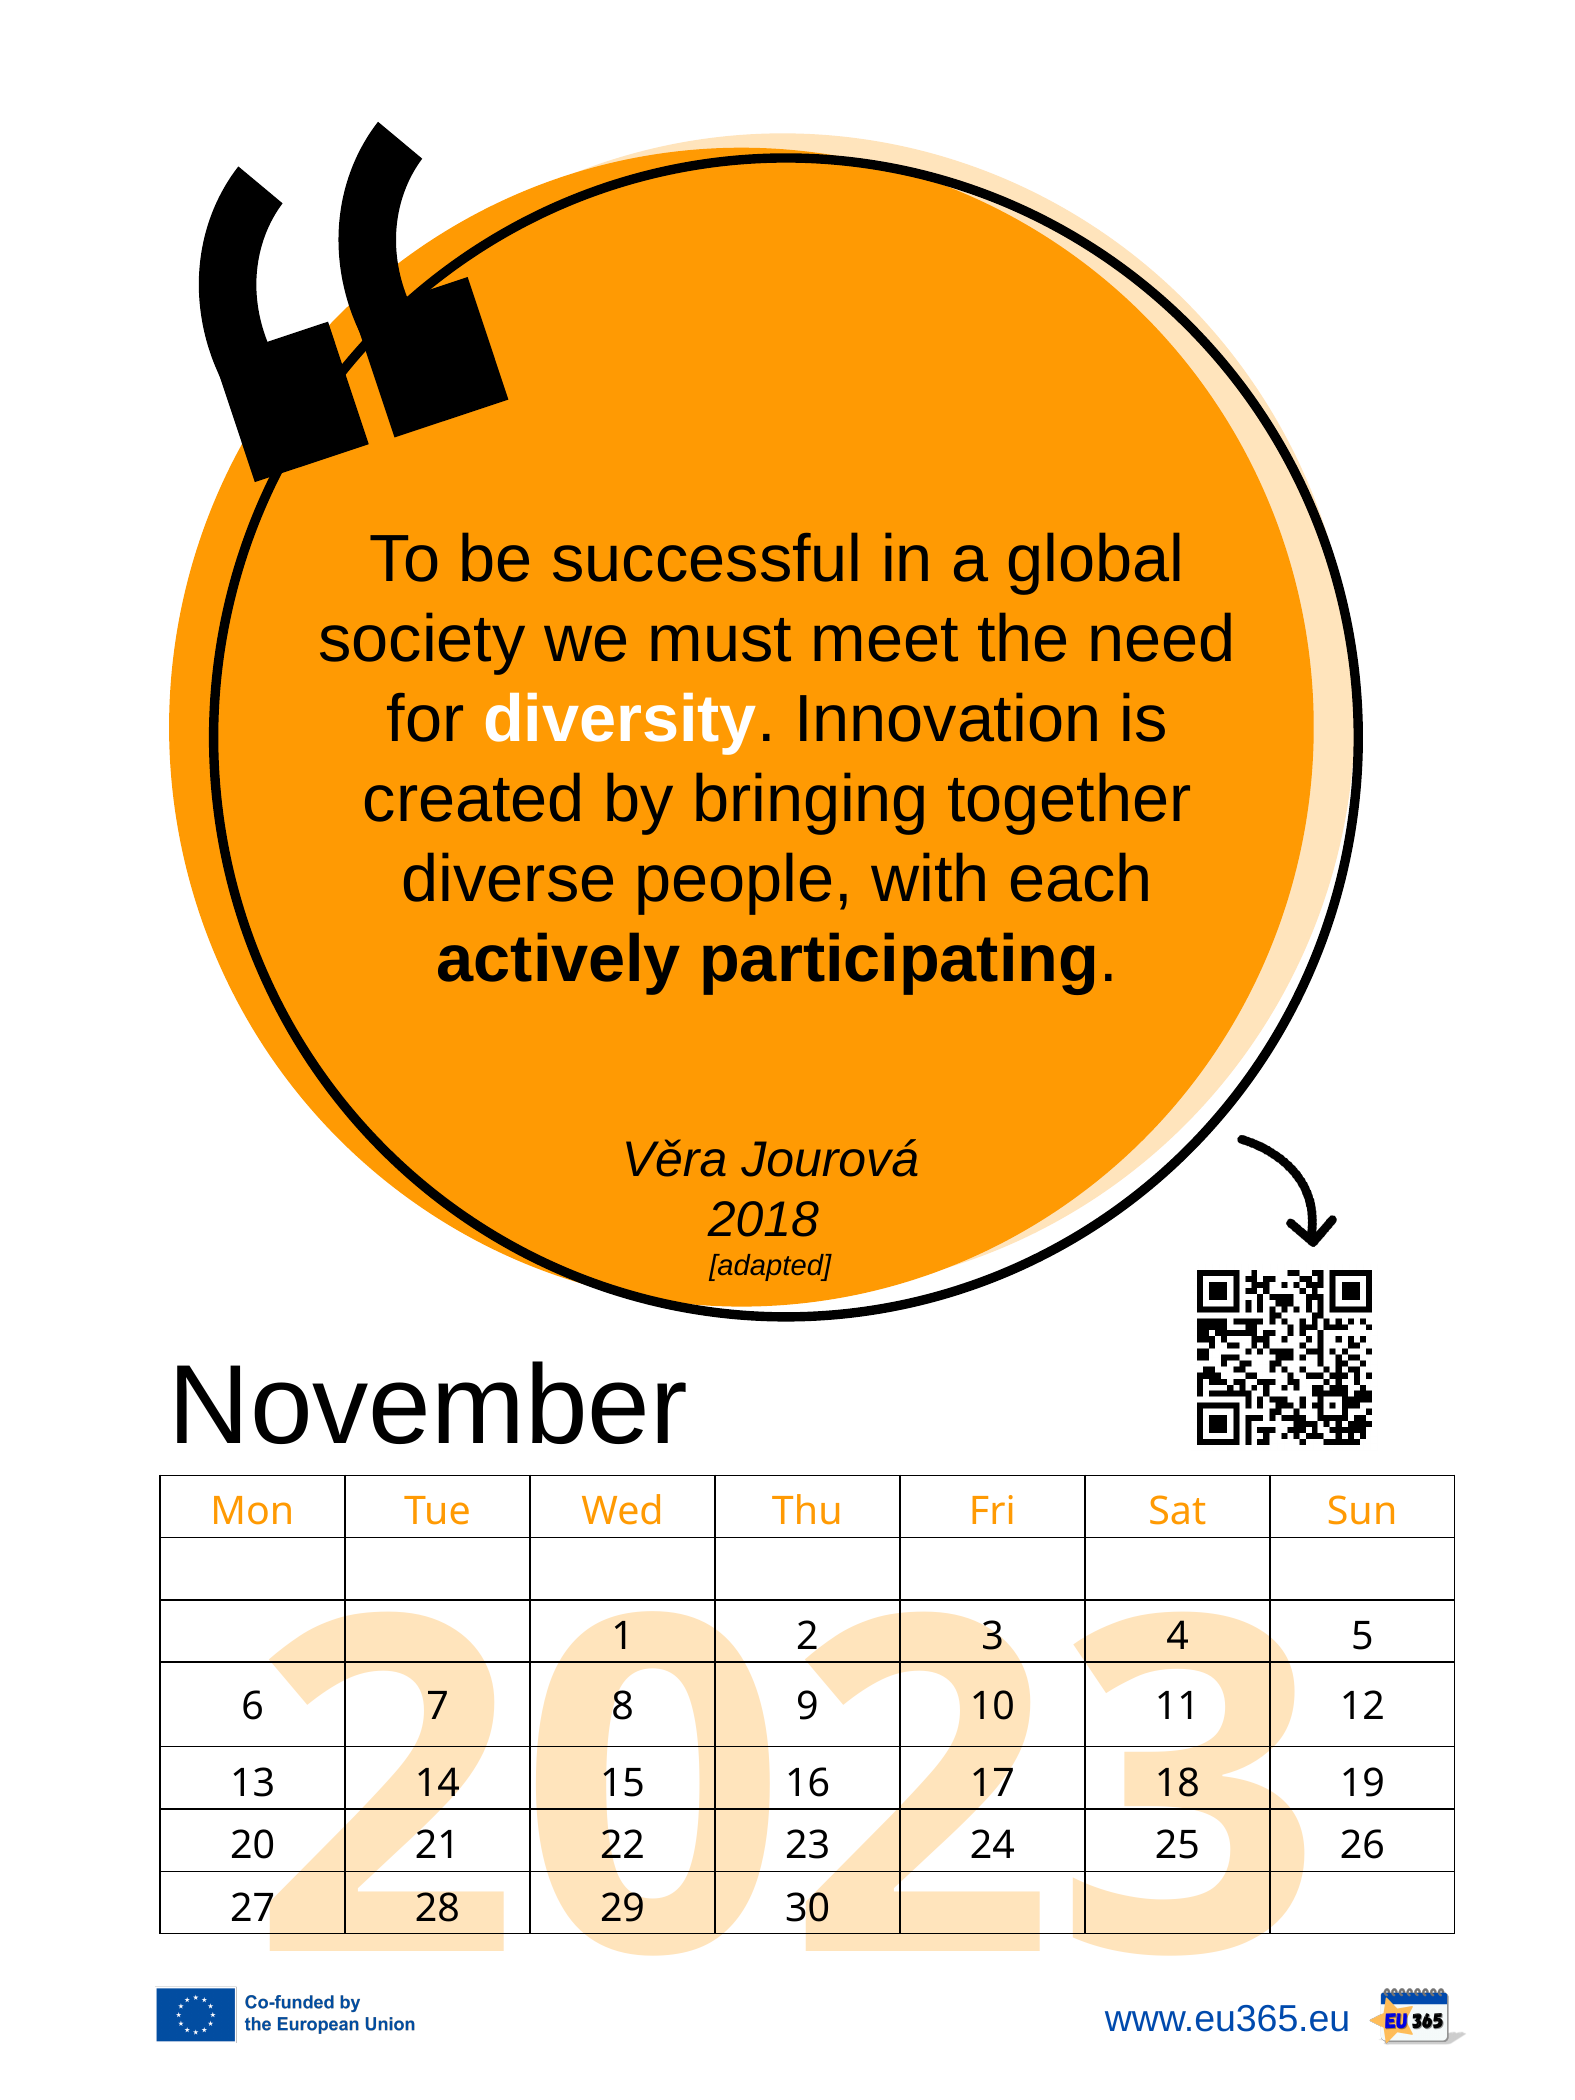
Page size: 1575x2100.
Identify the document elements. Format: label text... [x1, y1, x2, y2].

table_header Wed [531, 1476, 714, 1537]
table_cell 9 [716, 1663, 899, 1746]
text_box www.eu365.eu [975, 1986, 1363, 2047]
table_cell 2 [716, 1601, 899, 1661]
table_cell [161, 1601, 344, 1661]
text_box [168, 133, 1359, 1318]
table_cell 4 [1086, 1601, 1269, 1661]
table_cell 18 [1086, 1747, 1269, 1808]
table_cell [1086, 1538, 1269, 1599]
table_cell 5 [1271, 1601, 1454, 1661]
table_header Sun [1271, 1476, 1454, 1537]
table_cell 16 [716, 1747, 899, 1808]
table_cell 30 [716, 1872, 899, 1933]
table_cell [901, 1872, 1084, 1933]
table_cell 17 [901, 1747, 1084, 1808]
table_cell 19 [1271, 1747, 1454, 1808]
table_cell 12 [1271, 1663, 1454, 1746]
table_cell 24 [901, 1810, 1084, 1871]
table_cell [531, 1538, 714, 1599]
table_cell 1 [531, 1601, 714, 1661]
table_cell 8 [531, 1663, 714, 1746]
text_box November [153, 1323, 1462, 1474]
table_cell 6 [161, 1663, 344, 1746]
table_cell [716, 1538, 899, 1599]
table_cell [346, 1538, 529, 1599]
table_cell [161, 1538, 344, 1599]
picture [147, 1984, 430, 2045]
table_cell 10 [901, 1663, 1084, 1746]
picture [1217, 1119, 1364, 1261]
table_cell [1271, 1872, 1454, 1933]
table_cell [1086, 1872, 1269, 1933]
table_cell 11 [1086, 1663, 1269, 1746]
table_cell 23 [716, 1810, 899, 1871]
table_header Sat [1086, 1476, 1269, 1537]
table_cell 21 [346, 1810, 529, 1871]
table_cell 14 [346, 1747, 529, 1808]
table_cell 27 [161, 1872, 344, 1933]
picture [1364, 1985, 1473, 2046]
table_cell 26 [1271, 1810, 1454, 1871]
table_cell 22 [531, 1810, 714, 1871]
table_cell [346, 1601, 529, 1661]
table_cell 13 [161, 1747, 344, 1808]
table_cell 15 [531, 1747, 714, 1808]
picture [1191, 1264, 1378, 1452]
text_box 2023 [84, 1475, 1491, 2053]
table_cell 7 [346, 1663, 529, 1746]
table_header Thu [716, 1476, 899, 1537]
table_header Mon [161, 1476, 344, 1537]
table_cell 25 [1086, 1810, 1269, 1871]
table_cell [1271, 1538, 1454, 1599]
table_header Fri [901, 1476, 1084, 1537]
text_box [83, 0, 851, 626]
table_cell 3 [901, 1601, 1084, 1661]
table_cell 28 [346, 1872, 529, 1933]
table_cell 29 [531, 1872, 714, 1933]
table_cell 20 [161, 1810, 344, 1871]
table_header Tue [346, 1476, 529, 1537]
table_cell [901, 1538, 1084, 1599]
